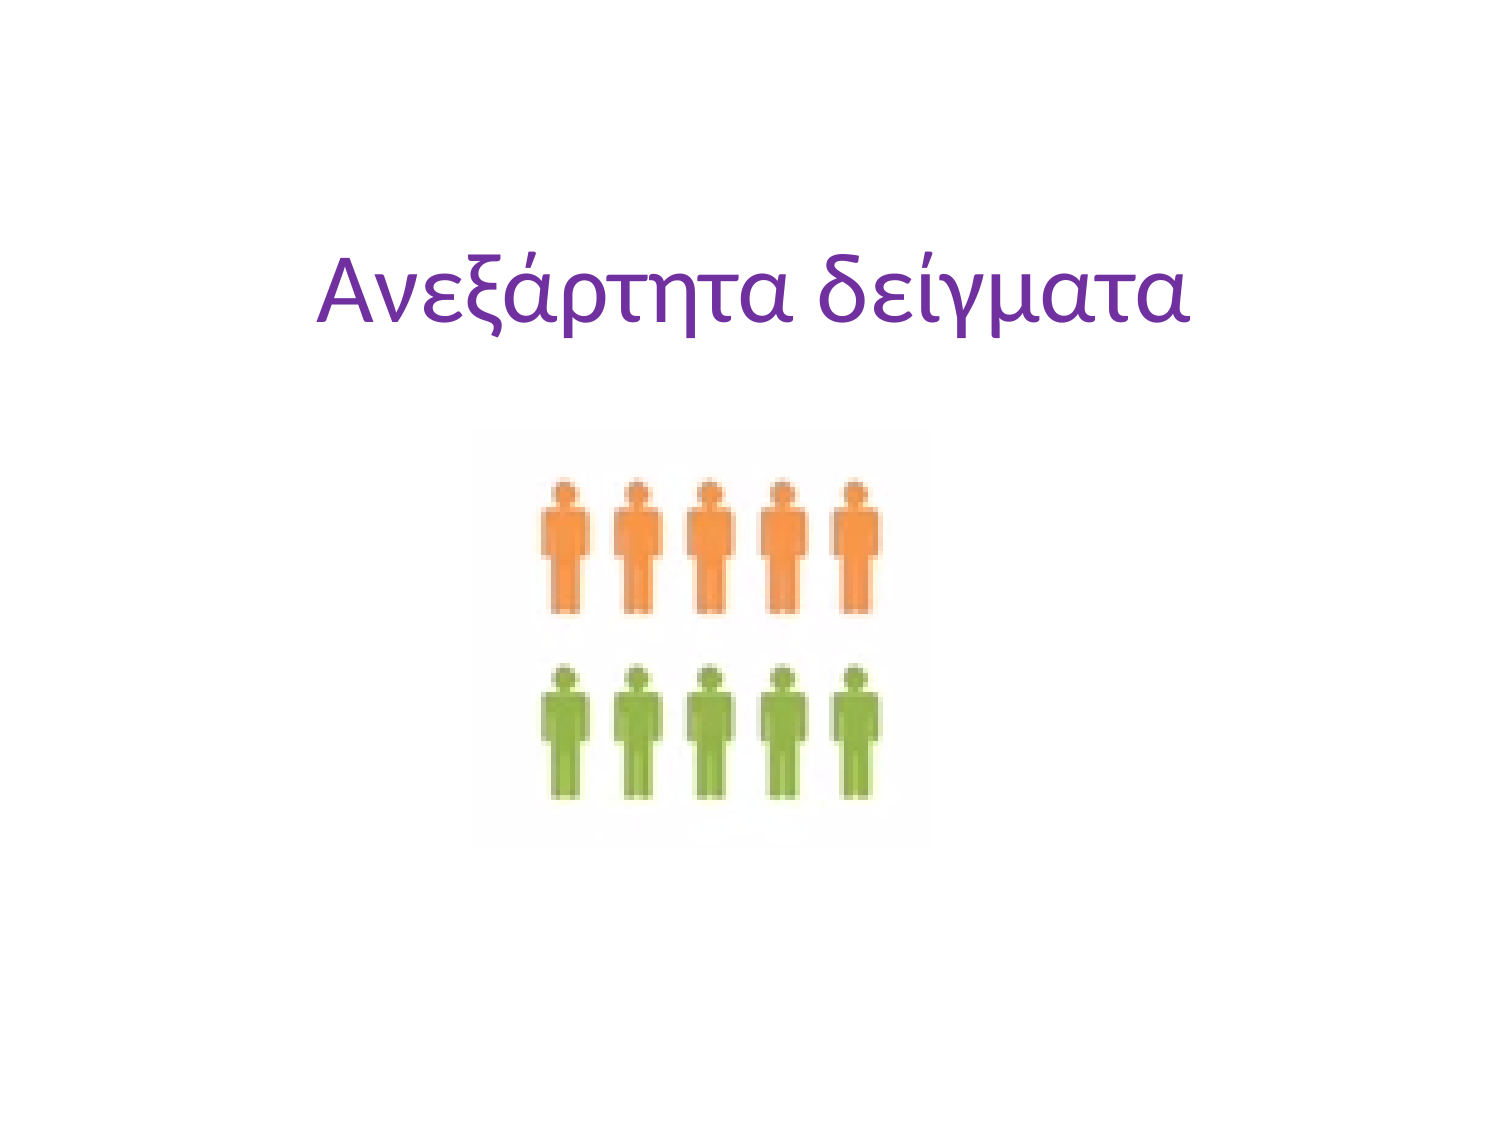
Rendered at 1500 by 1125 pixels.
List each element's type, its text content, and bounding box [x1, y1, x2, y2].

picture [473, 429, 932, 849]
text_box Ανεξάρτητα δείγματα [302, 215, 1207, 350]
